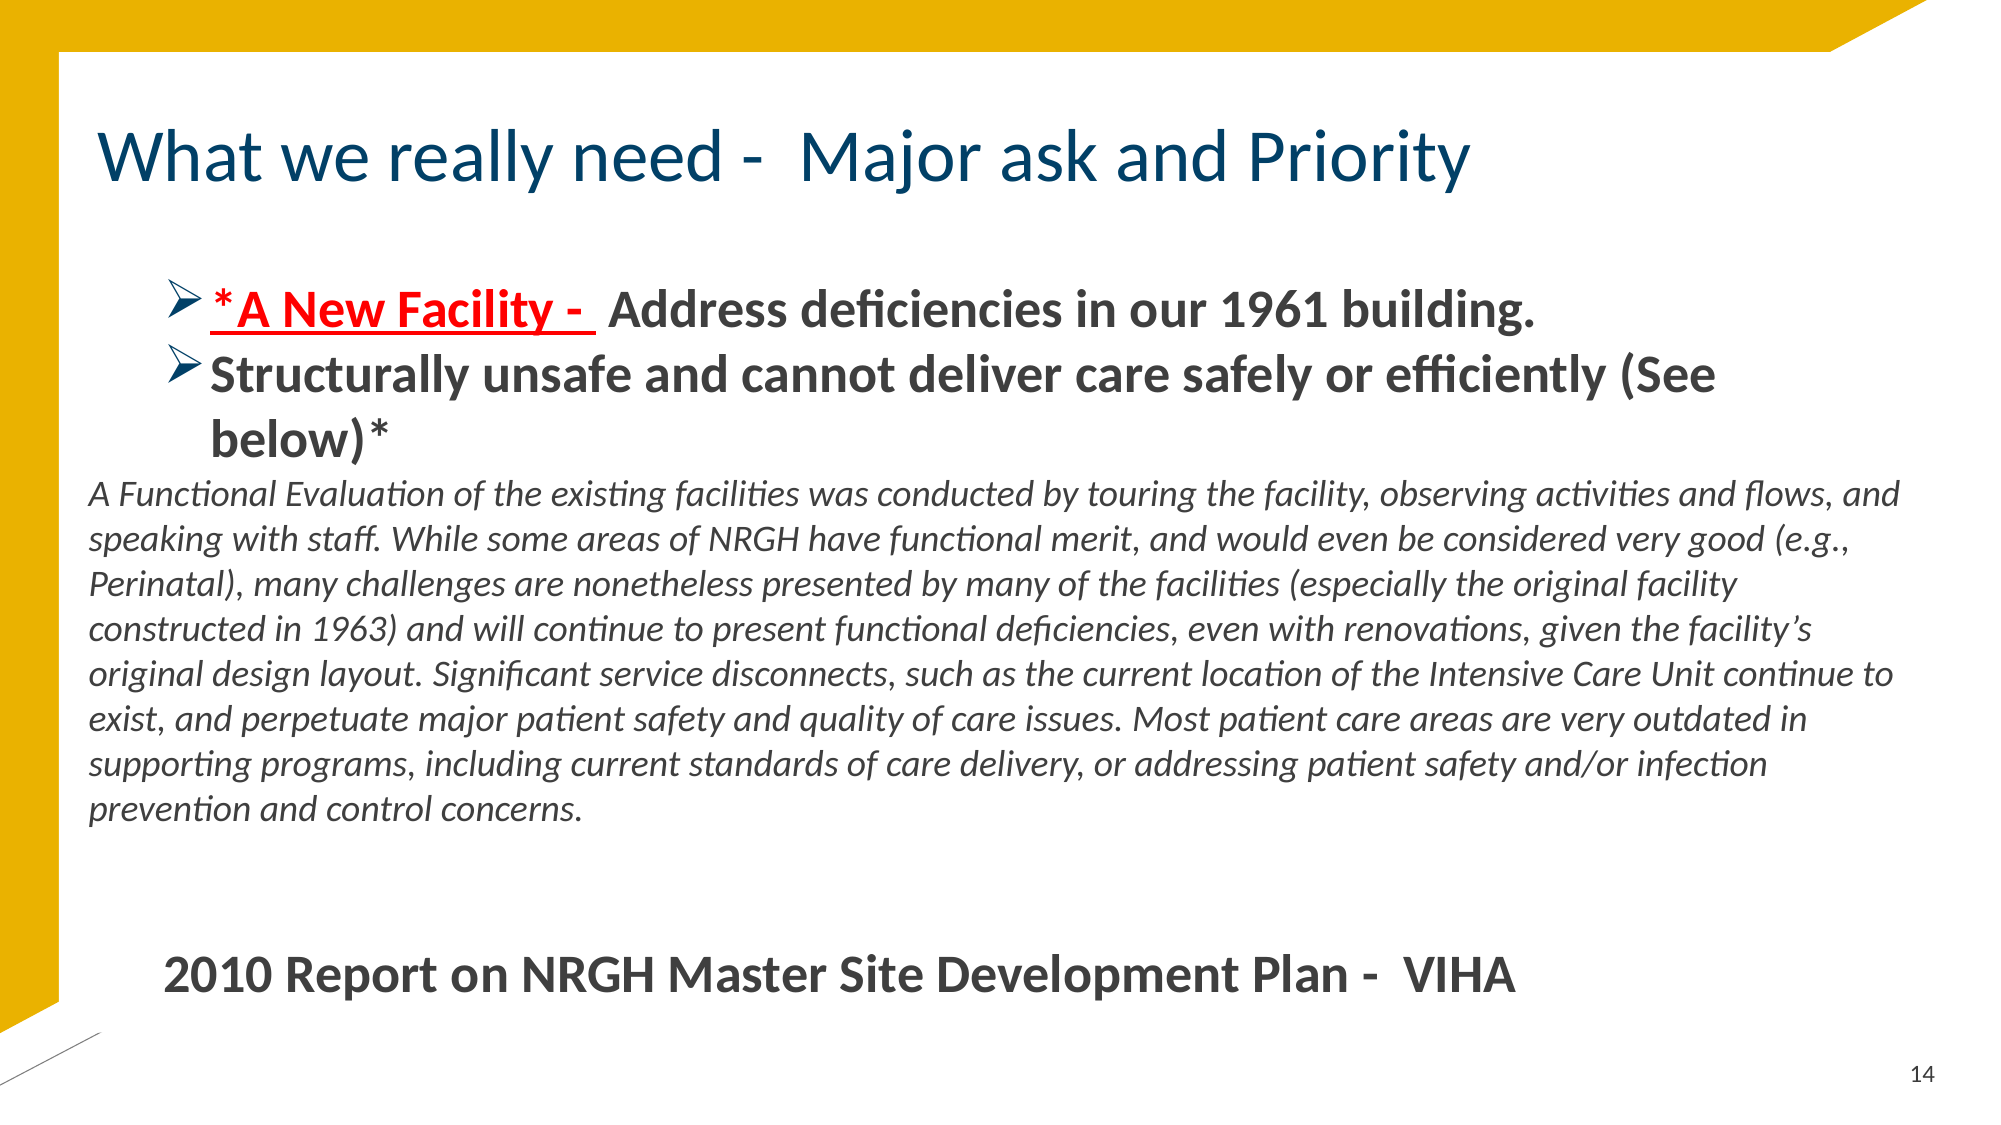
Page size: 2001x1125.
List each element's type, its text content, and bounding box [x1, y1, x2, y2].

title What we really need - Major ask and Priority [50, 75, 1794, 231]
text_box [58, 51, 1942, 1034]
text_box *A New Facility - Address deficiencies in our 1961 building. Structurally unsafe and cannot deliver care safely or efficiently (See below)* A Functional Evaluation of the existing facilities was conducted by touring the facility, observing activities and flows, and speaking with staff. While some areas of NRGH have functional merit, and would even be considered very good (e.g., Perinatal), many challenges are nonetheless presented by many of the facilities (especially the original facility constructed in 1963) and will continue to present functional deficiencies, even with renovations, given the facility’s original design layout. Significant service disconnects, such as the current location of the Intensive Care Unit continue to exist, and perpetuate major patient safety and quality of care issues. Most patient care areas are very outdated in supporting programs, including current standards of care delivery, or addressing patient safety and/or infection prevention and control concerns. 2010 Report on NRGH Master Site Development Plan - VIHA [73, 201, 1927, 1125]
slide_number 14 [1828, 1042, 1950, 1103]
